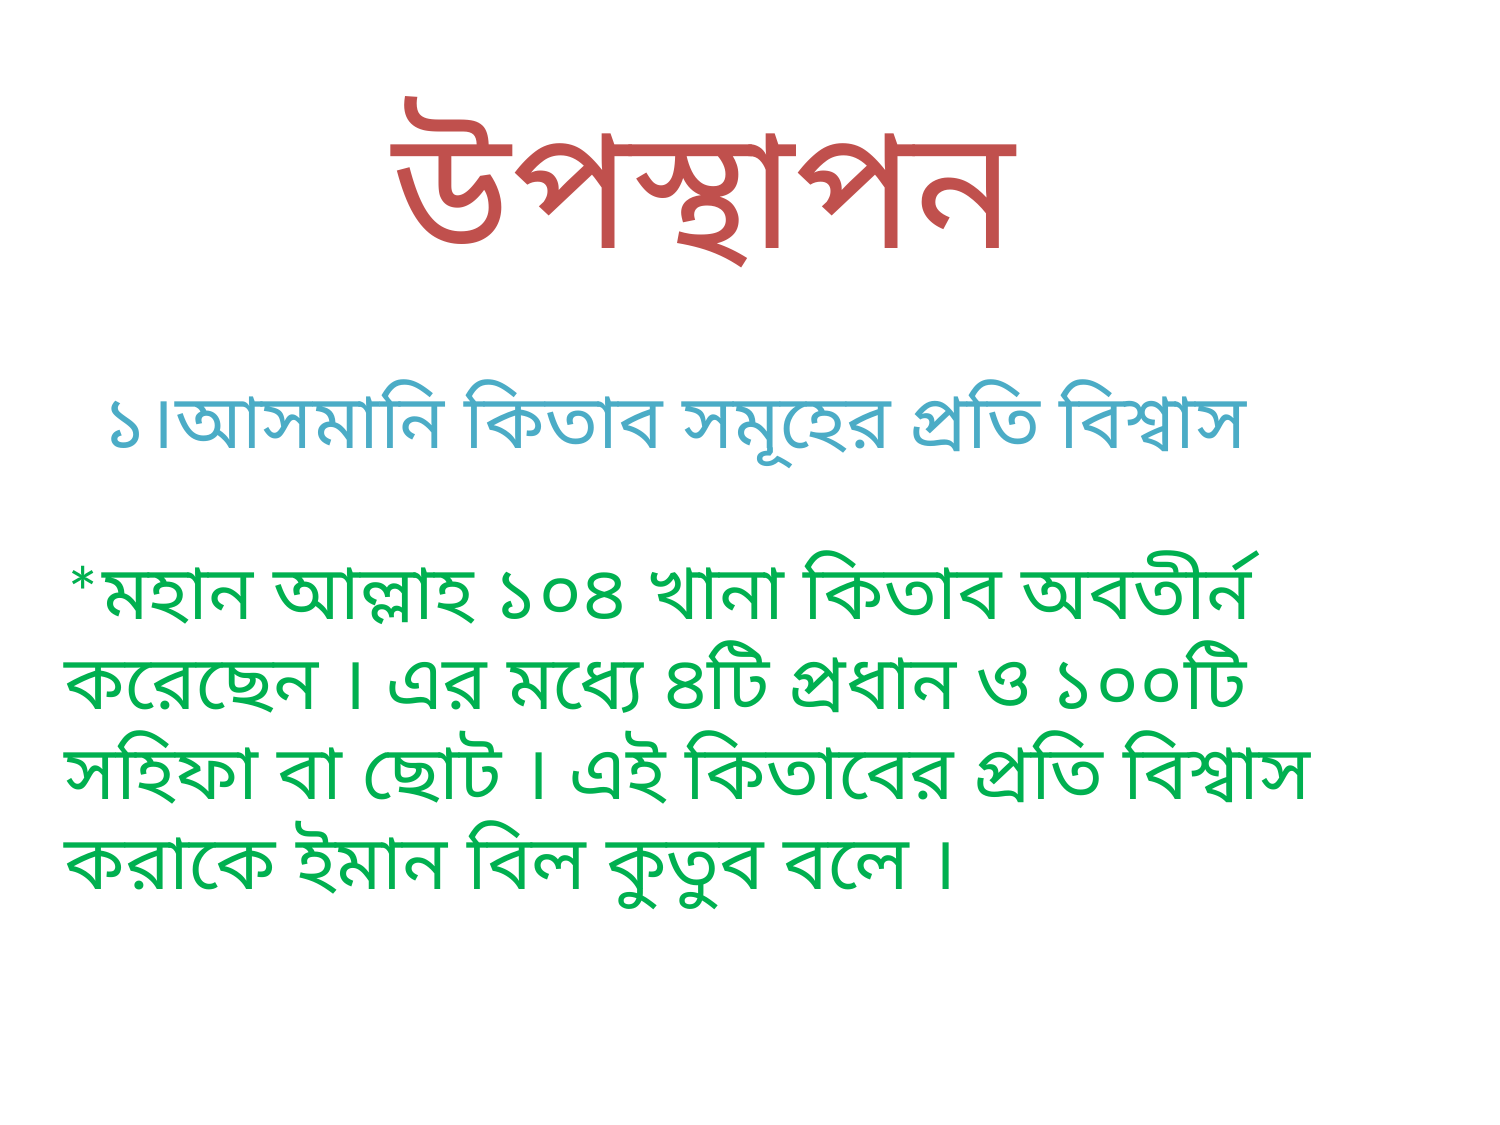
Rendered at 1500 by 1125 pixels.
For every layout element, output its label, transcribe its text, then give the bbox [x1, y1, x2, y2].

text_box উপস্থাপন [74, 74, 1425, 290]
text_box ১।আসমানি কিতাব সমূহের প্রতি বিশ্বাস [87, 365, 1388, 471]
text_box *মহান আল্লাহ ১০৪ খানা কিতাব অবতীর্ন করেছেন । এর মধ্যে ৪টি প্রধান ও ১০০টি সহিফা বা ছোট । এই কিতাবের প্রতি বিশ্বাস করাকে ইমান বিল কুতুব বলে । [50, 537, 1425, 913]
